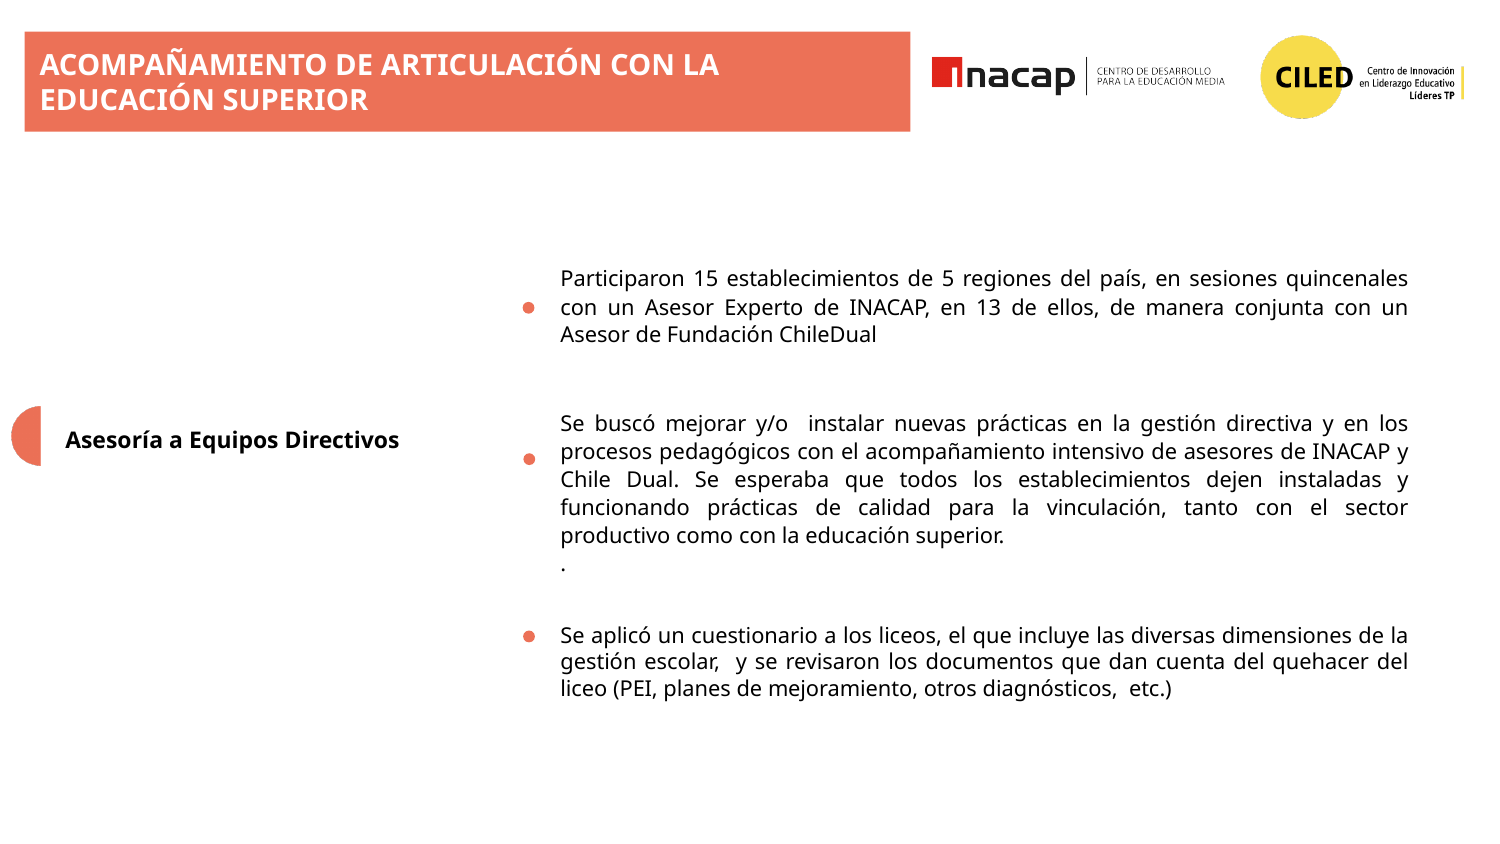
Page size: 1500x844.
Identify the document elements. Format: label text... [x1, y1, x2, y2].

picture [924, 44, 1242, 110]
text_box [523, 630, 535, 643]
text_box [522, 301, 535, 314]
text_box ACOMPAÑAMIENTO DE ARTICULACIÓN CON LA EDUCACIÓN SUPERIOR [24, 31, 911, 132]
text_box Se aplicó un cuestionario a los liceos, el que incluye las diversas dimensiones de la gestión escolar, y se revisaron los documentos que dan cuenta del quehacer del liceo (PEI, planes de mejoramiento, otros diagnósticos, etc.) [545, 606, 1425, 716]
text_box Participaron 15 establecimientos de 5 regiones del país, en sesiones quincenales con un Asesor Experto de INACAP, en 13 de ellos, de manera conjunta con un Asesor de Fundación ChileDual [545, 248, 1425, 363]
text_box Asesoría a Equipos Directivos [50, 411, 465, 467]
picture [11, 405, 41, 466]
picture [1259, 35, 1465, 120]
text_box [523, 453, 536, 466]
text_box Se buscó mejorar y/o instalar nuevas prácticas en la gestión directiva y en los procesos pedagógicos con el acompañamiento intensivo de asesores de INACAP y Chile Dual. Se esperaba que todos los establecimientos dejen instaladas y funcionando prácticas de calidad para la vinculación, tanto con el sector productivo como con la educación superior. . [545, 392, 1425, 591]
